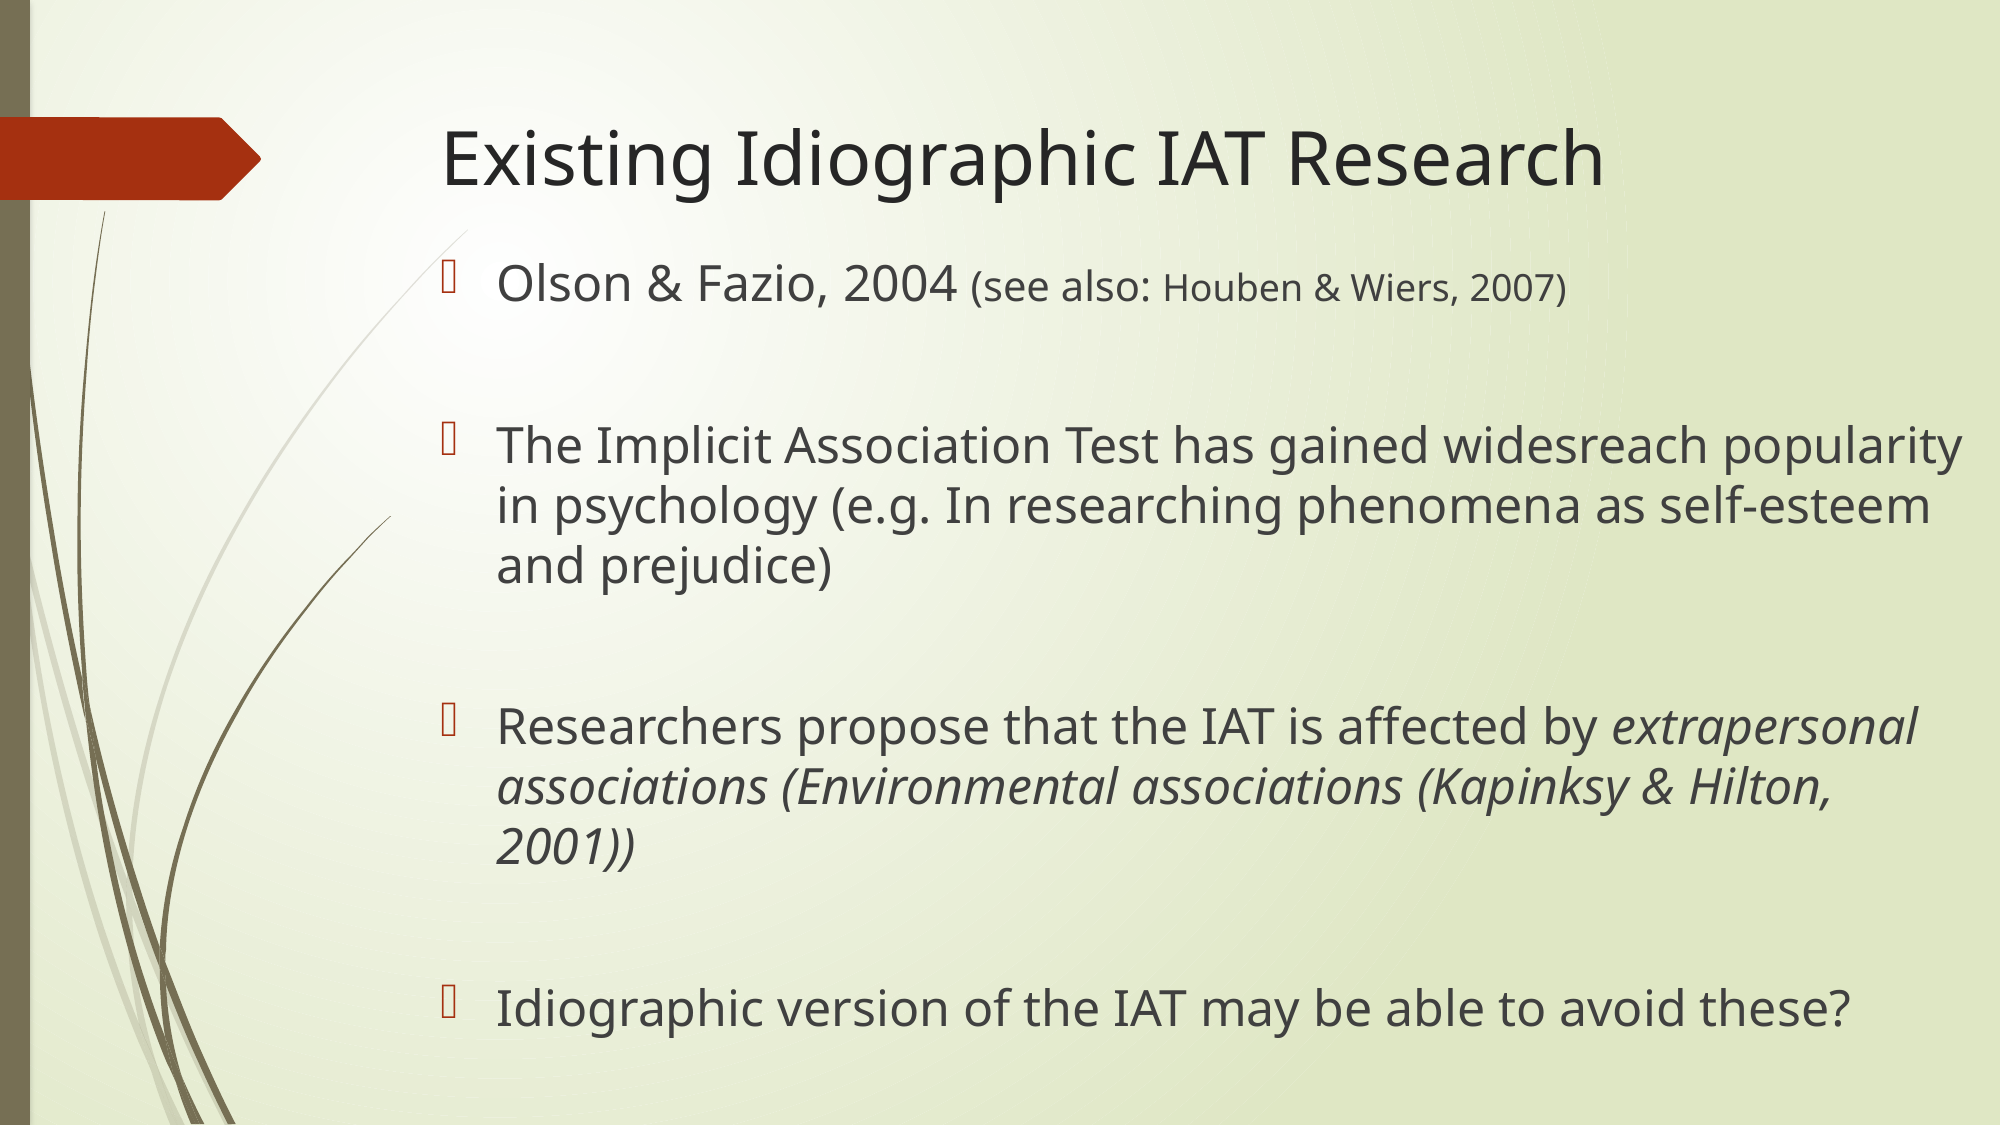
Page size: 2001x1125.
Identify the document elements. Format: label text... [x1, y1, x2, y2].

list Olson & Fazio, 2004 (see also: Houben & Wiers, 2007) The Implicit Association Test has gained widesreach popularity in psychology (e.g. In researching phenomena as self-esteem and prejudice) Researchers propose that the IAT is affected by extrapersonal associations (Environmental associations (Kapinksy & Hilton, 2001)) Idiographic version of the IAT may be able to avoid these? [425, 243, 1996, 1083]
title Existing Idiographic IAT Research [425, 102, 1888, 243]
